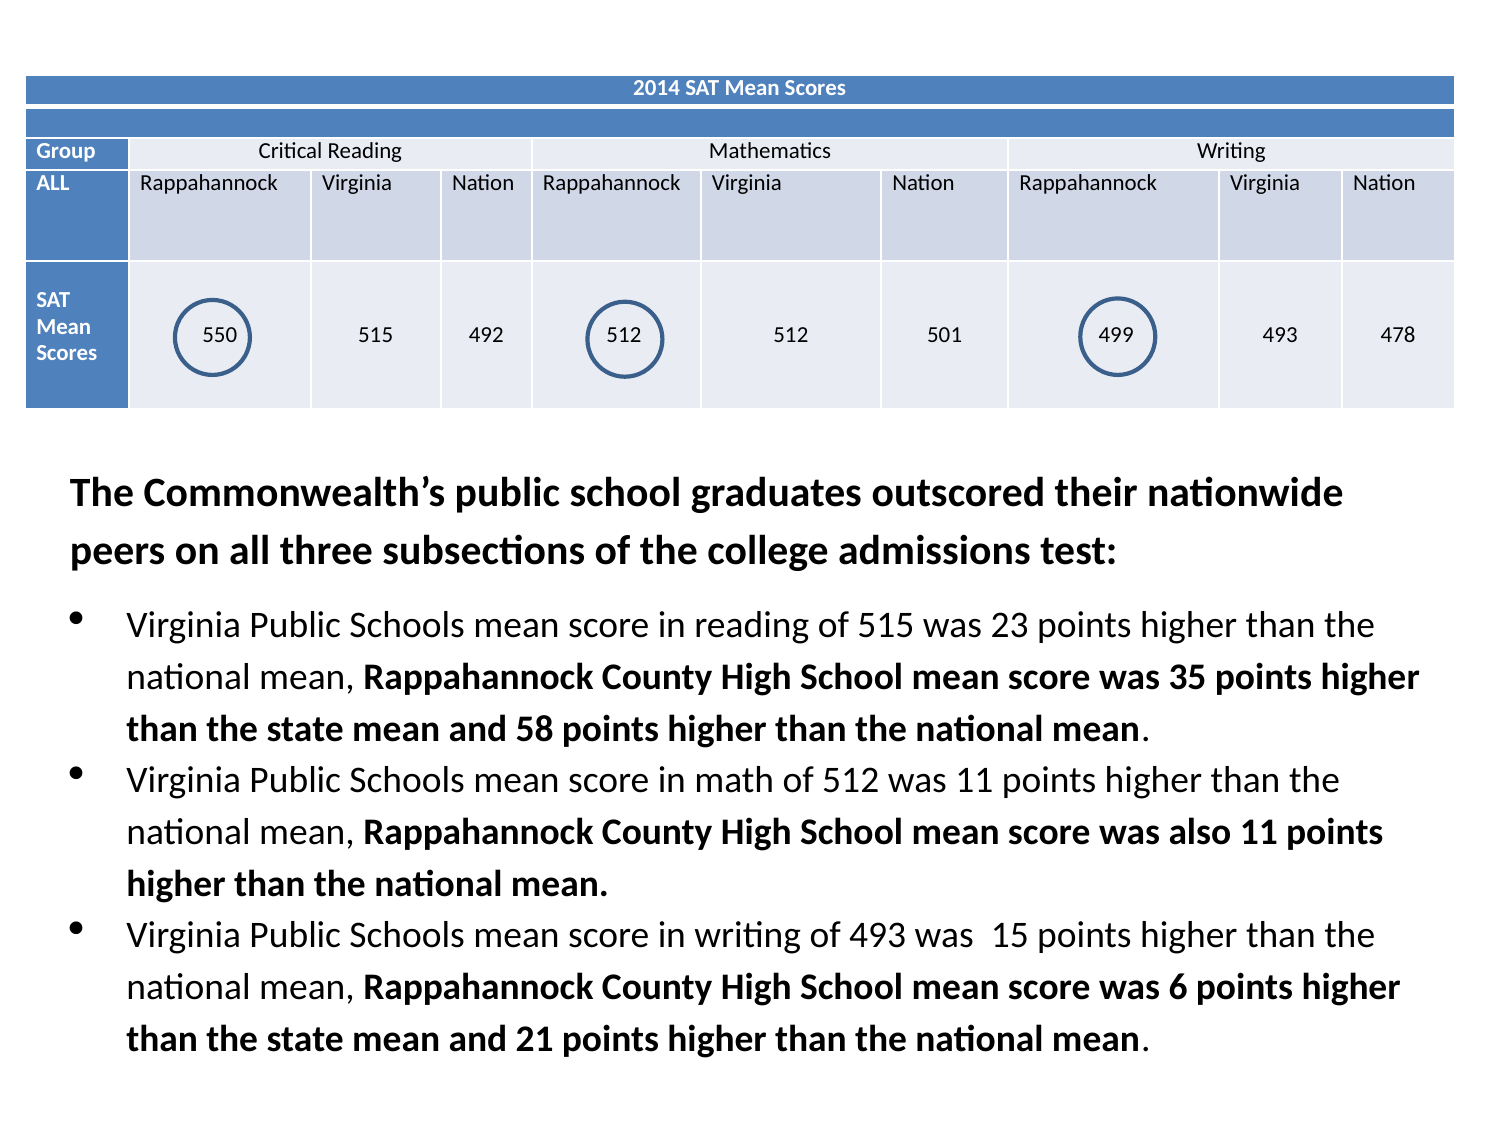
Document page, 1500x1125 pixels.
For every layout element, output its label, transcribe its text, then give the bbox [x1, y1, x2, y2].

table_header 2014 SAT Mean Scores [26, 76, 1454, 104]
table_cell 515 [312, 262, 440, 408]
table_cell ALL [26, 171, 128, 260]
table_cell Rappahannock [533, 171, 700, 260]
table_cell 499 [1009, 262, 1218, 408]
table_cell Writing [1009, 139, 1454, 169]
table_cell SAT Mean Scores [26, 262, 128, 408]
text_box [1078, 296, 1158, 378]
table_cell Group [26, 139, 128, 169]
table_cell 478 [1343, 262, 1454, 408]
table_cell Virginia [312, 171, 440, 260]
table_cell Virginia [1220, 171, 1341, 260]
table_cell 512 [533, 262, 700, 408]
table_cell Nation [882, 171, 1007, 260]
table_cell Critical Reading [130, 139, 531, 169]
table_cell 512 [702, 262, 880, 408]
table_cell Nation [1343, 171, 1454, 260]
table_cell Rappahannock [130, 171, 310, 260]
text_box [174, 299, 250, 375]
text_box The Commonwealth’s public school graduates outscored their nationwide peers on all three subsections of the college admissions test: Virginia Public Schools mean score in reading of 515 was 23 points higher than the national mean, Rappahannock County High School mean score was 35 points higher than the state mean and 58 points higher than the national mean. Virginia Public Schools mean score in math of 512 was 11 points higher than the national mean, Rappahannock County High School mean score was also 11 points higher than the national mean. Virginia Public Schools mean score in writing of 493 was 15 points higher than the national mean, Rappahannock County High School mean score was 6 points higher than the state mean and 21 points higher than the national mean. [55, 450, 1455, 1067]
table_cell Mathematics [533, 139, 1007, 169]
text_box [587, 301, 663, 377]
table_cell [26, 109, 1454, 137]
table_cell 501 [882, 262, 1007, 408]
table_cell 493 [1220, 262, 1341, 408]
table_cell Rappahannock [1009, 171, 1218, 260]
table_cell Virginia [702, 171, 880, 260]
table_cell 492 [442, 262, 531, 408]
table_cell Nation [442, 171, 531, 260]
table_cell 550 [130, 262, 310, 408]
